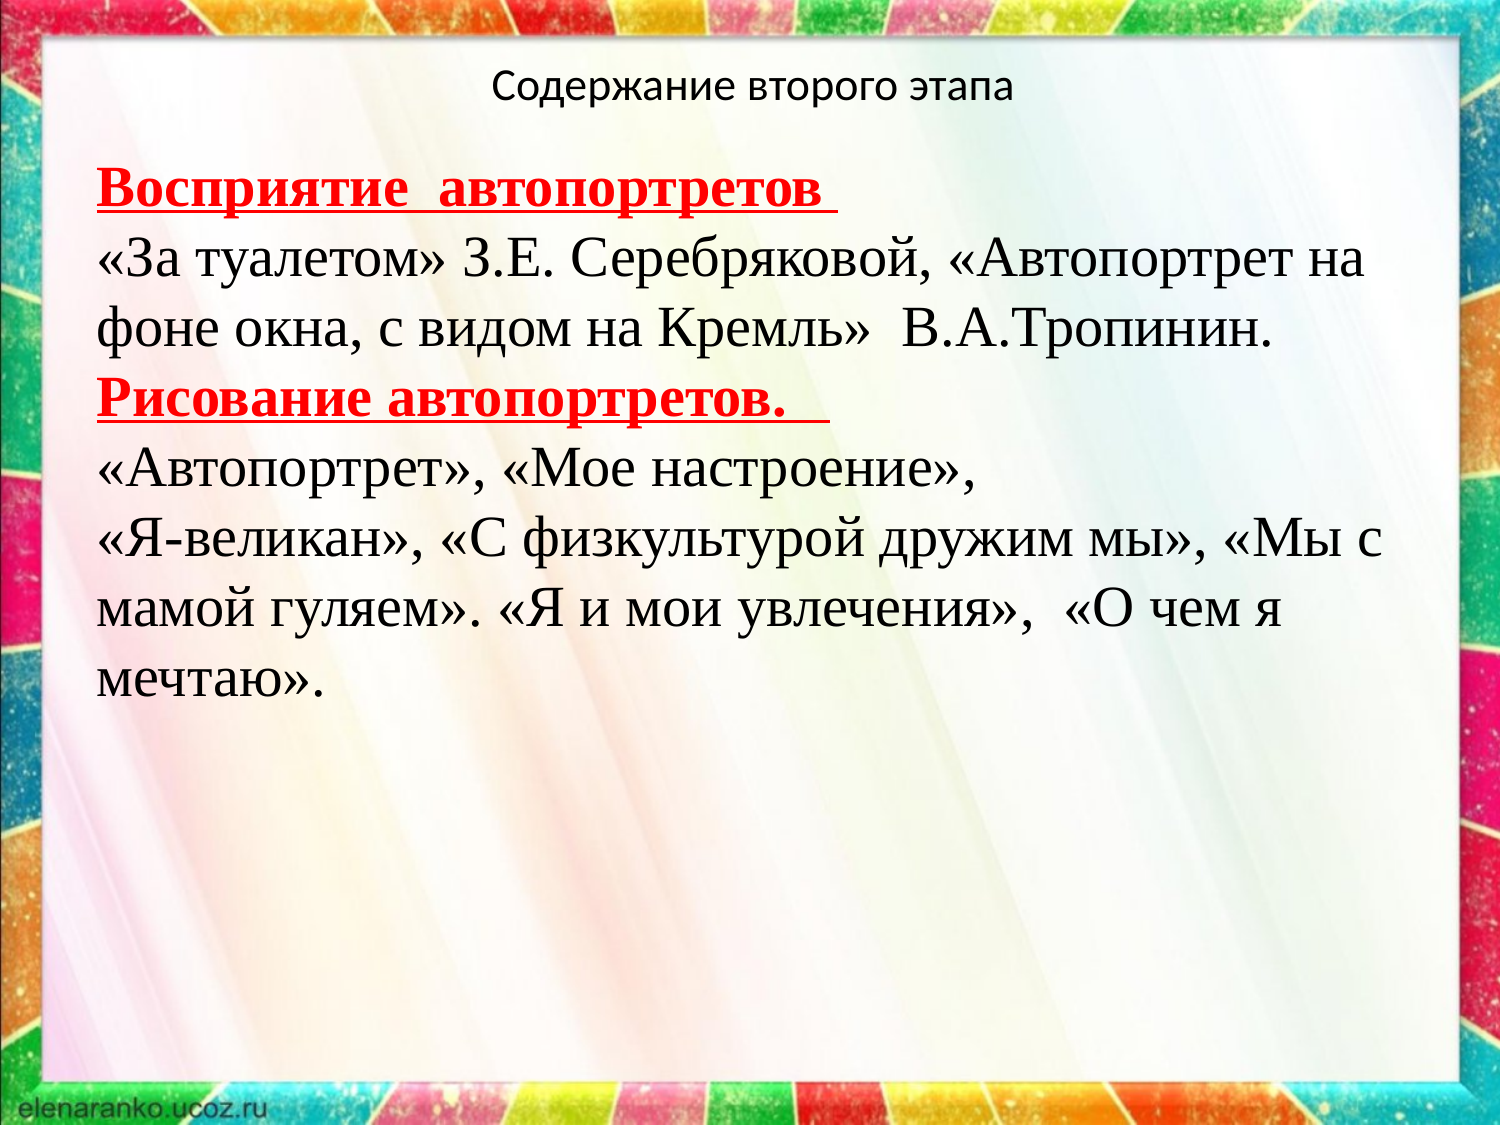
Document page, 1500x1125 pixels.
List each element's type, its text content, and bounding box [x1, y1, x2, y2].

title Содержание второго этапа [82, 46, 1425, 118]
text_box Восприятие автопортретов «За туалетом» З.Е. Серебряковой, «Автопортрет на фоне окна, с видом на Кремль» В.А.Тропинин. Рисование автопортретов. «Автопортрет», «Мое настроение», «Я-великан», «С физкультурой дружим мы», «Мы с мамой гуляем». «Я и мои увлечения», «О чем я мечтаю». [81, 140, 1418, 716]
picture [0, 0, 1500, 1125]
